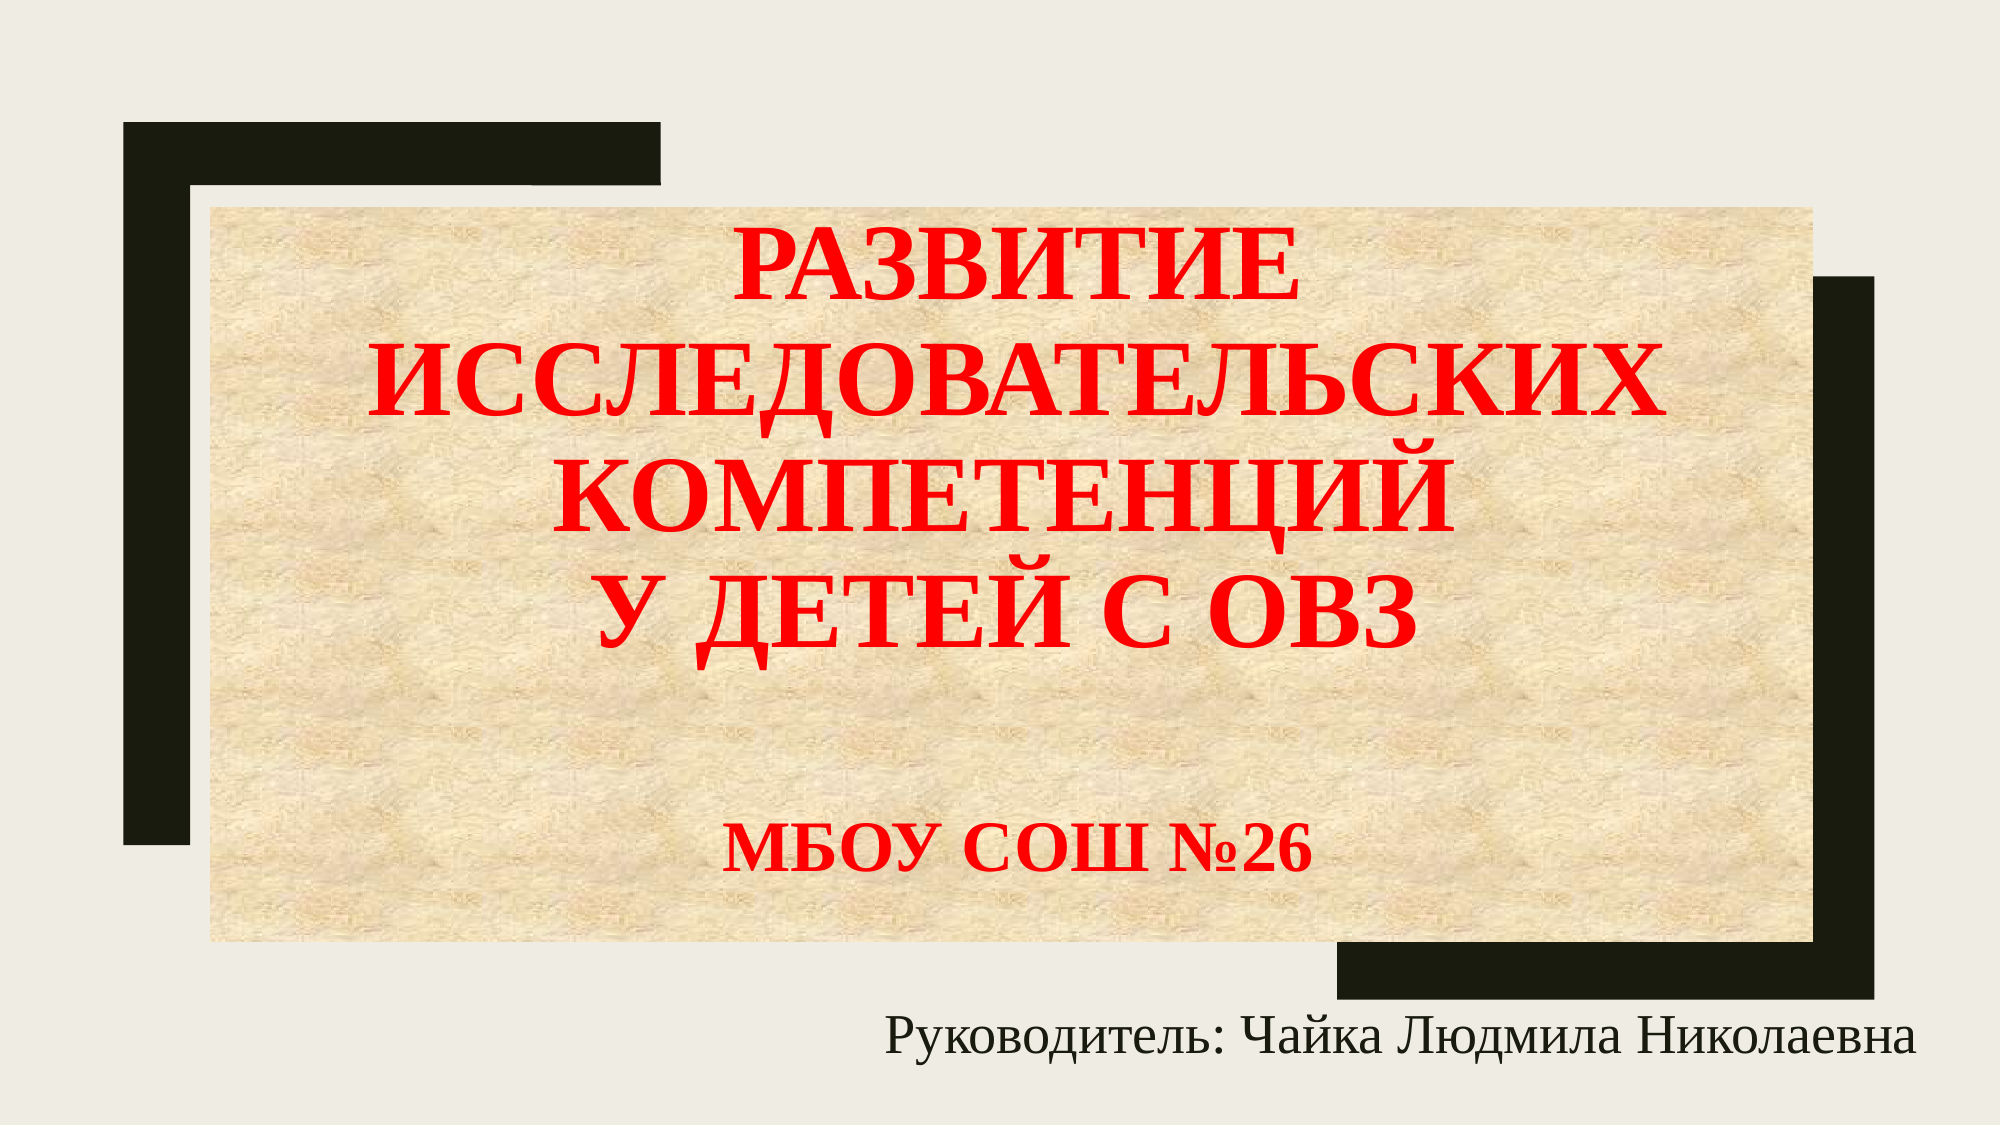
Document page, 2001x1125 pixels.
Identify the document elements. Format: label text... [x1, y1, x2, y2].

picture [210, 207, 1813, 942]
title Развитие исследовательских компетенций у детей с овз МБОУ СОШ №26 [85, 196, 1952, 982]
subtitle Руководитель: Чайка Людмила Николаевна [852, 981, 1952, 1078]
